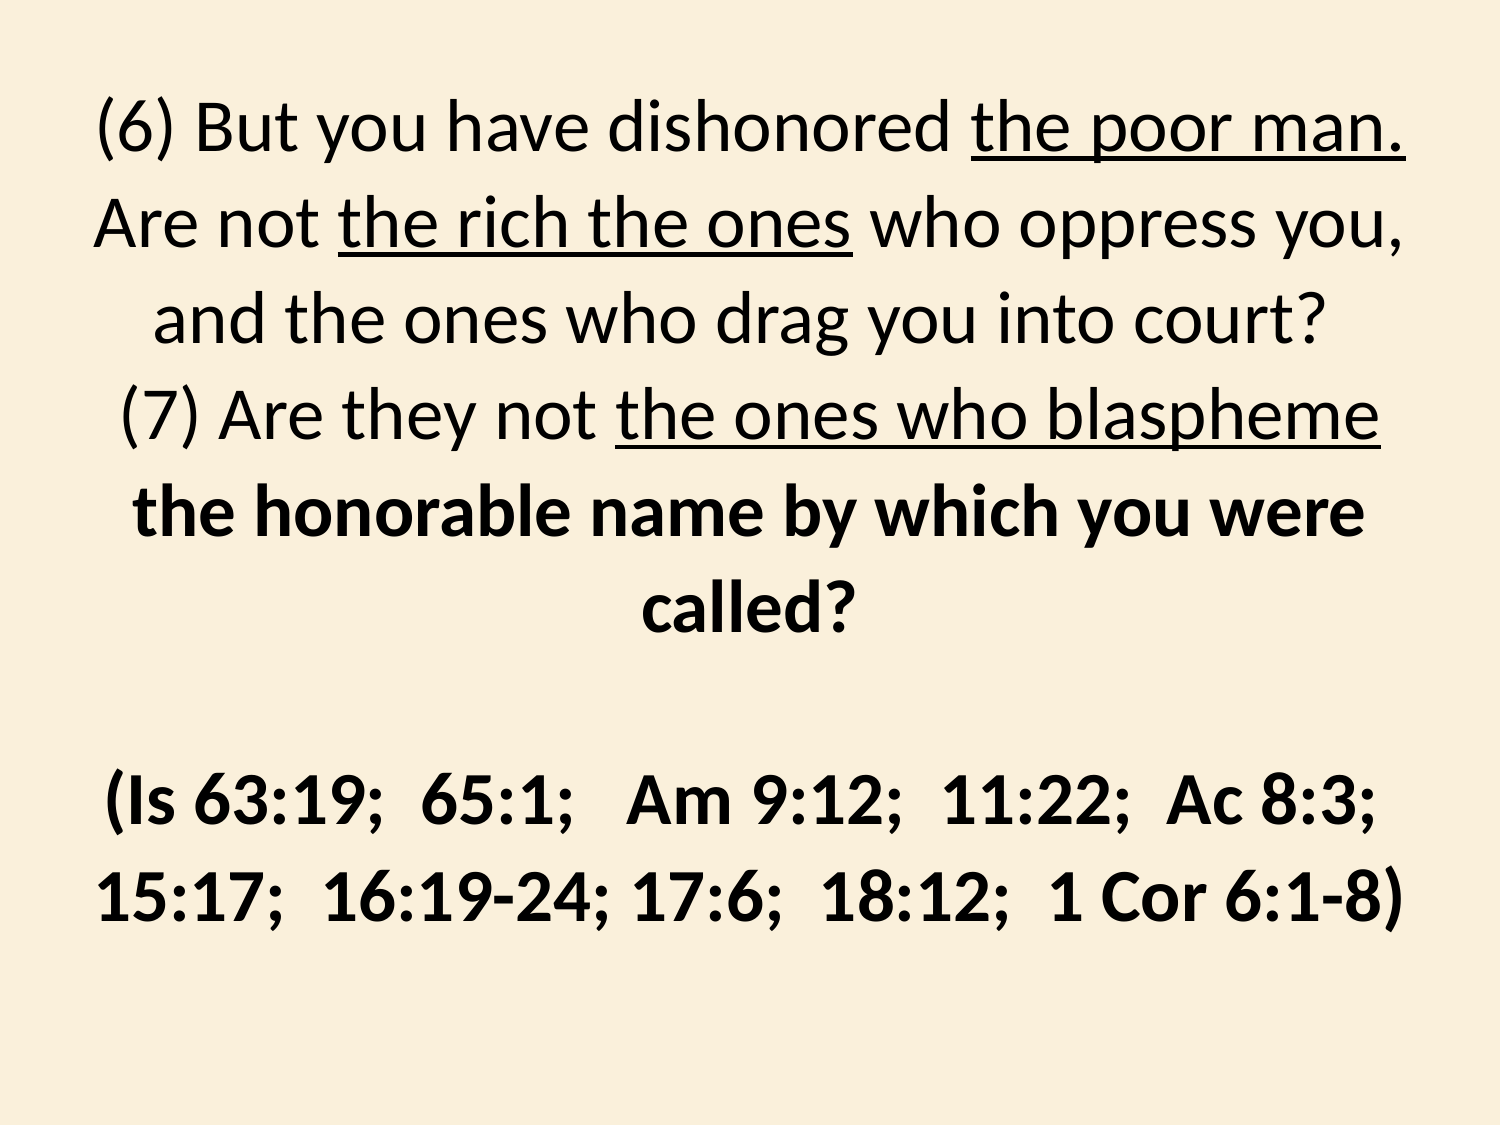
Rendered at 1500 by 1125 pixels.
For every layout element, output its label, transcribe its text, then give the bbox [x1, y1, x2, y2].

text_box (6) But you have dishonored the poor man. Are not the rich the ones who oppress you, and the ones who drag you into court? (7) Are they not the ones who blaspheme the honorable name by which you were called? (Is 63:19; 65:1; Am 9:12; 11:22; Ac 8:3; 15:17; 16:19-24; 17:6; 18:12; 1 Cor 6:1-8) [74, 62, 1425, 944]
